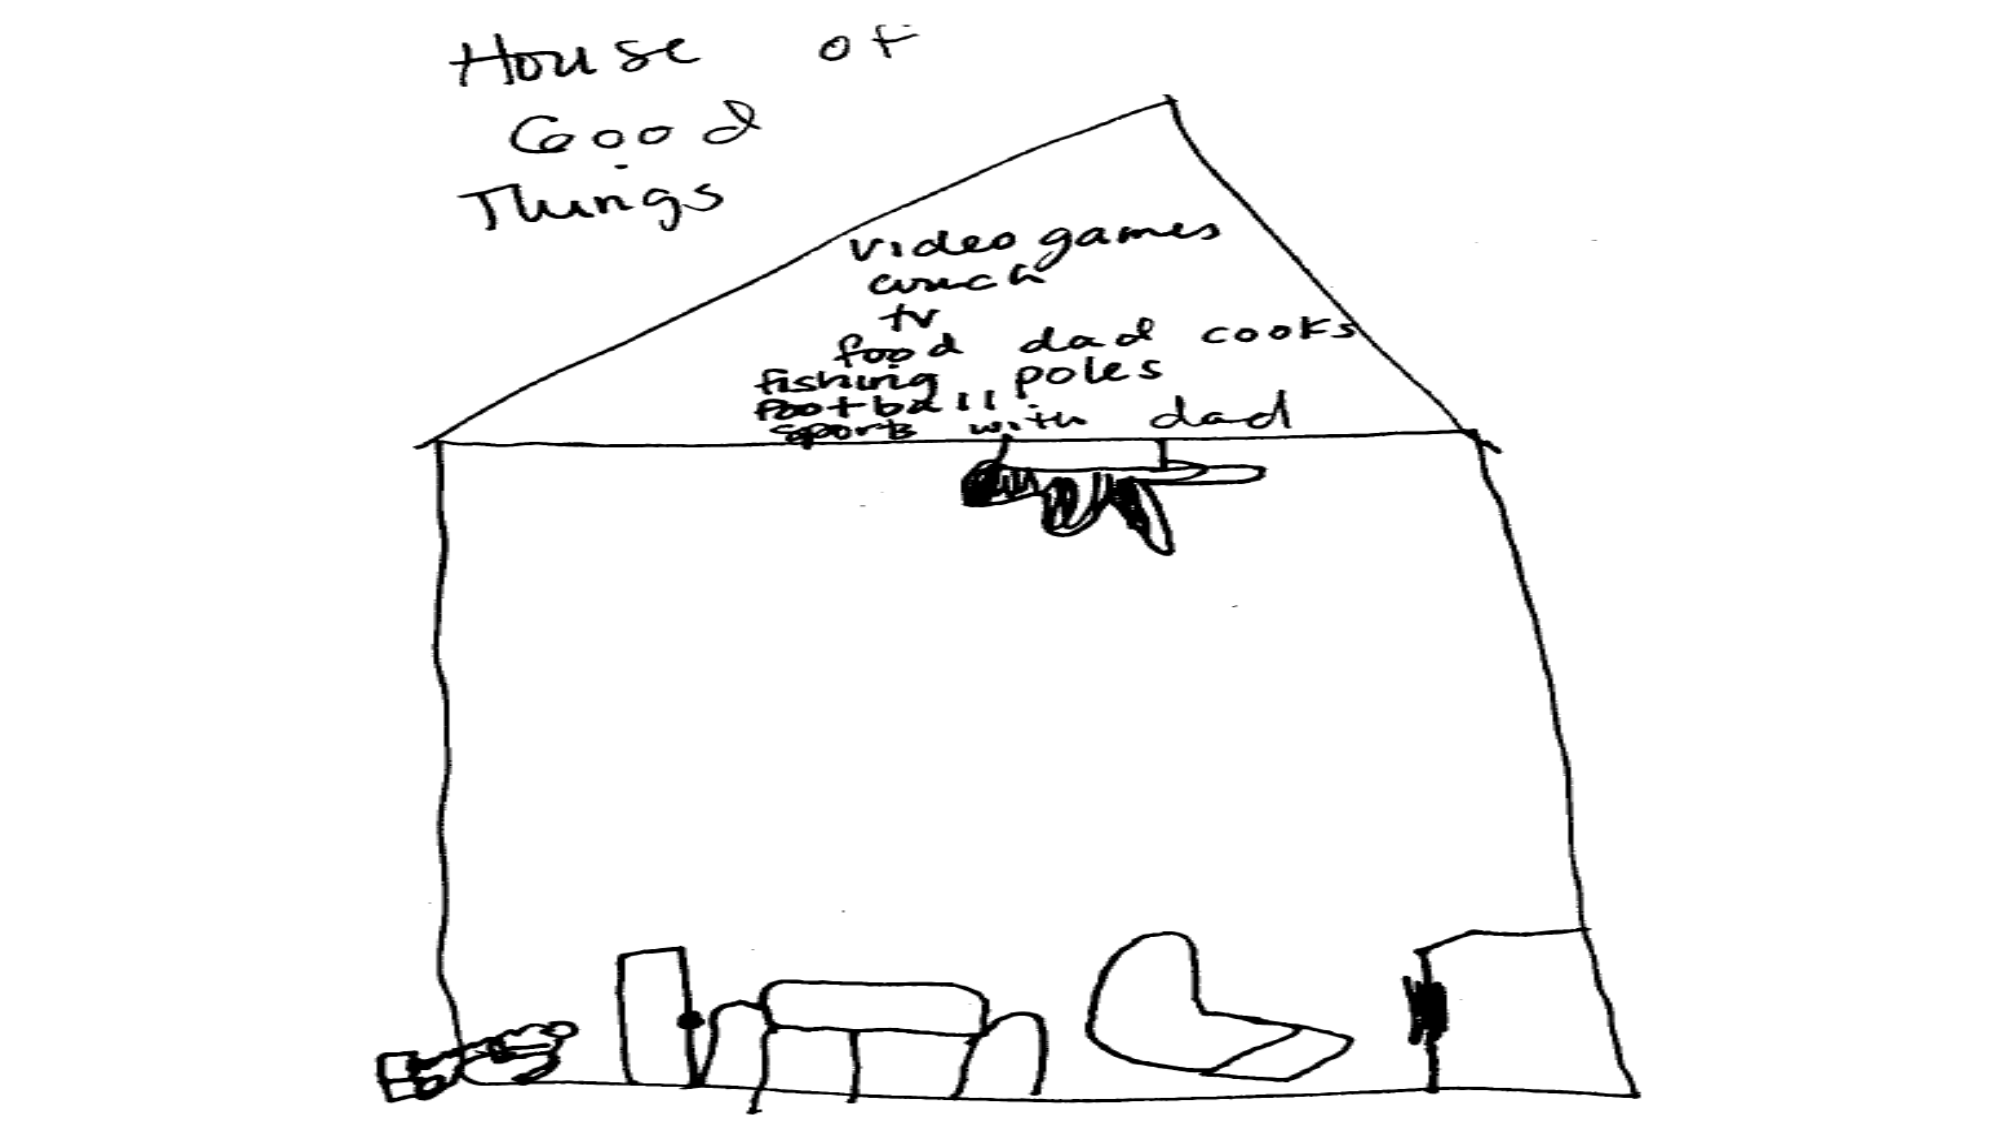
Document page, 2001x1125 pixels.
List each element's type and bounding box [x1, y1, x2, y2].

picture [295, 9, 1750, 1125]
